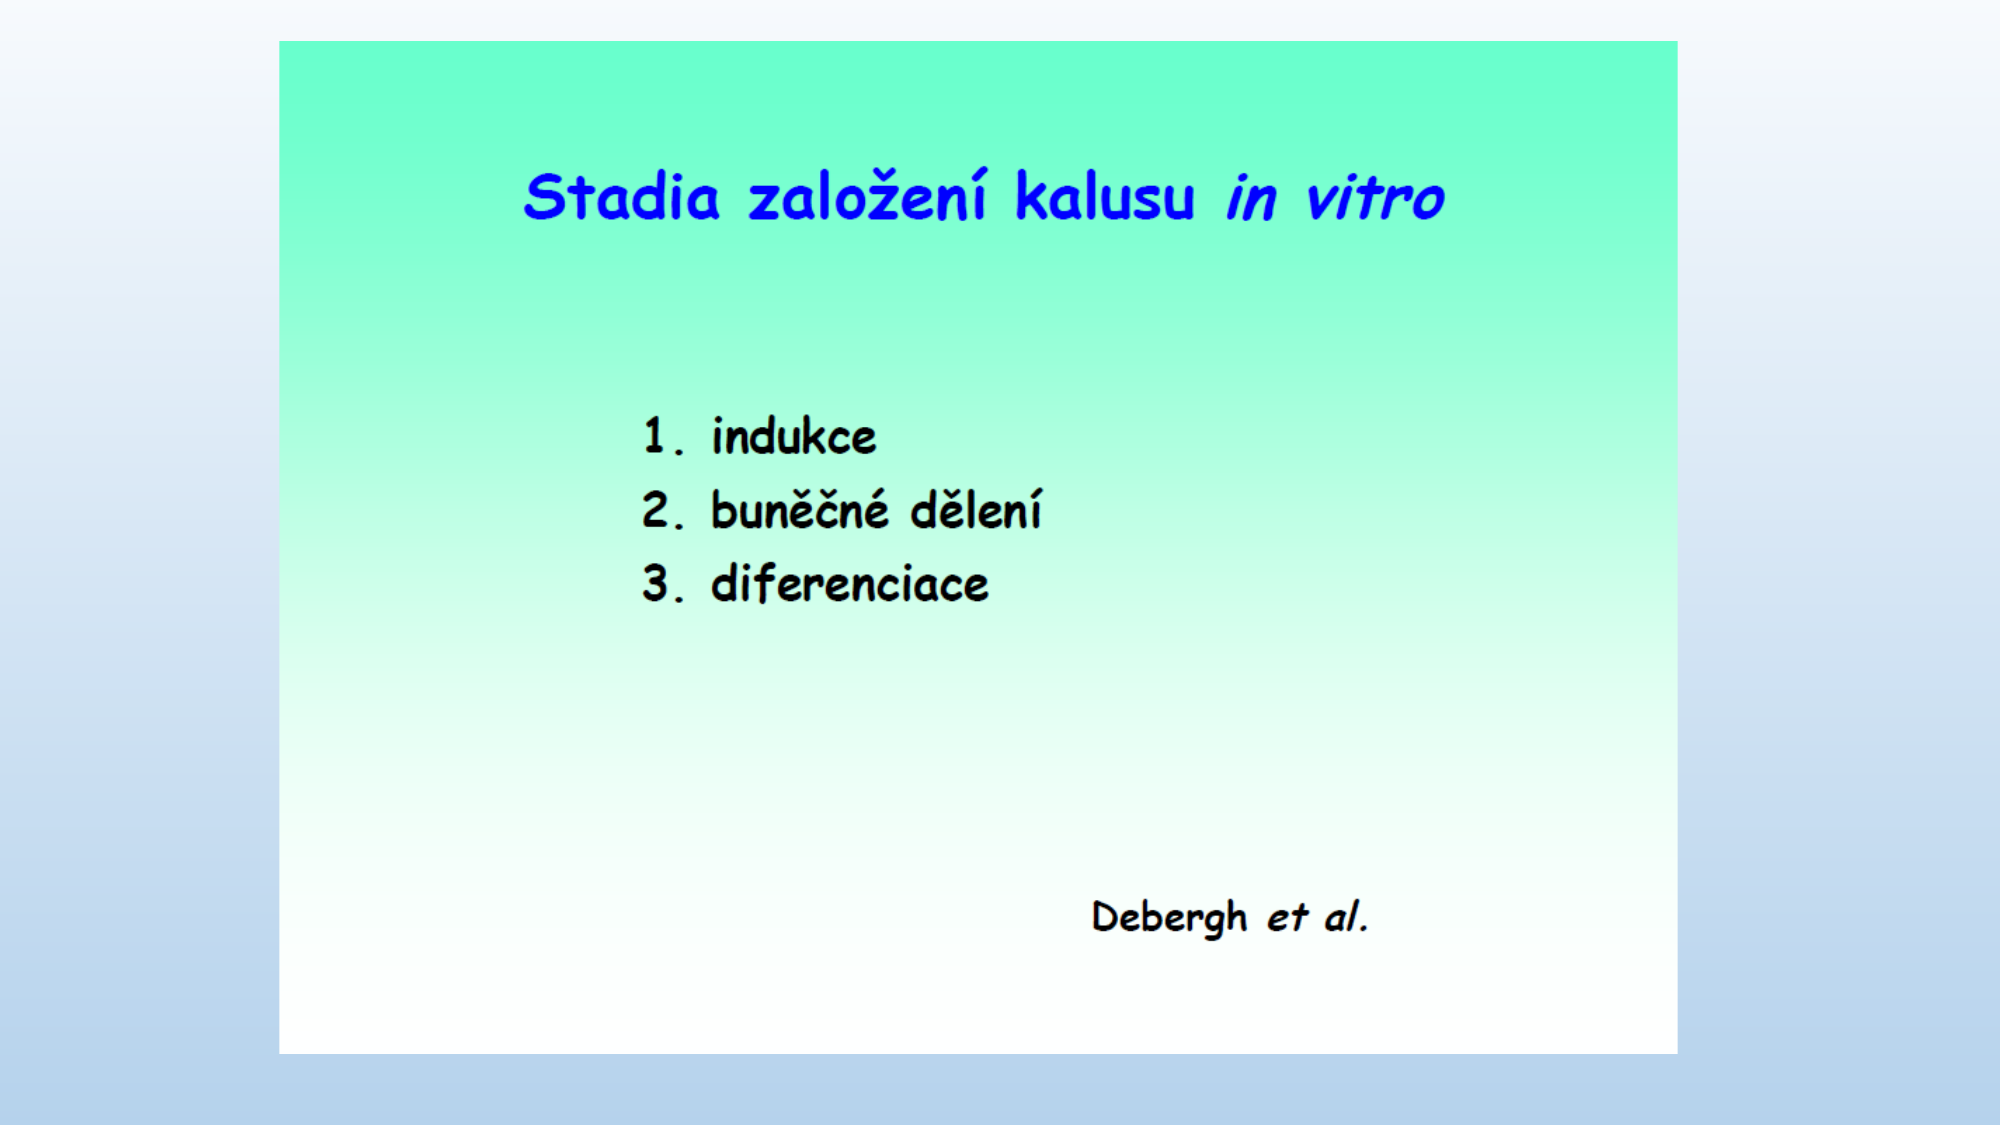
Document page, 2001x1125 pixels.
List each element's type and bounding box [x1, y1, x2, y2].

list [279, 40, 1678, 1054]
